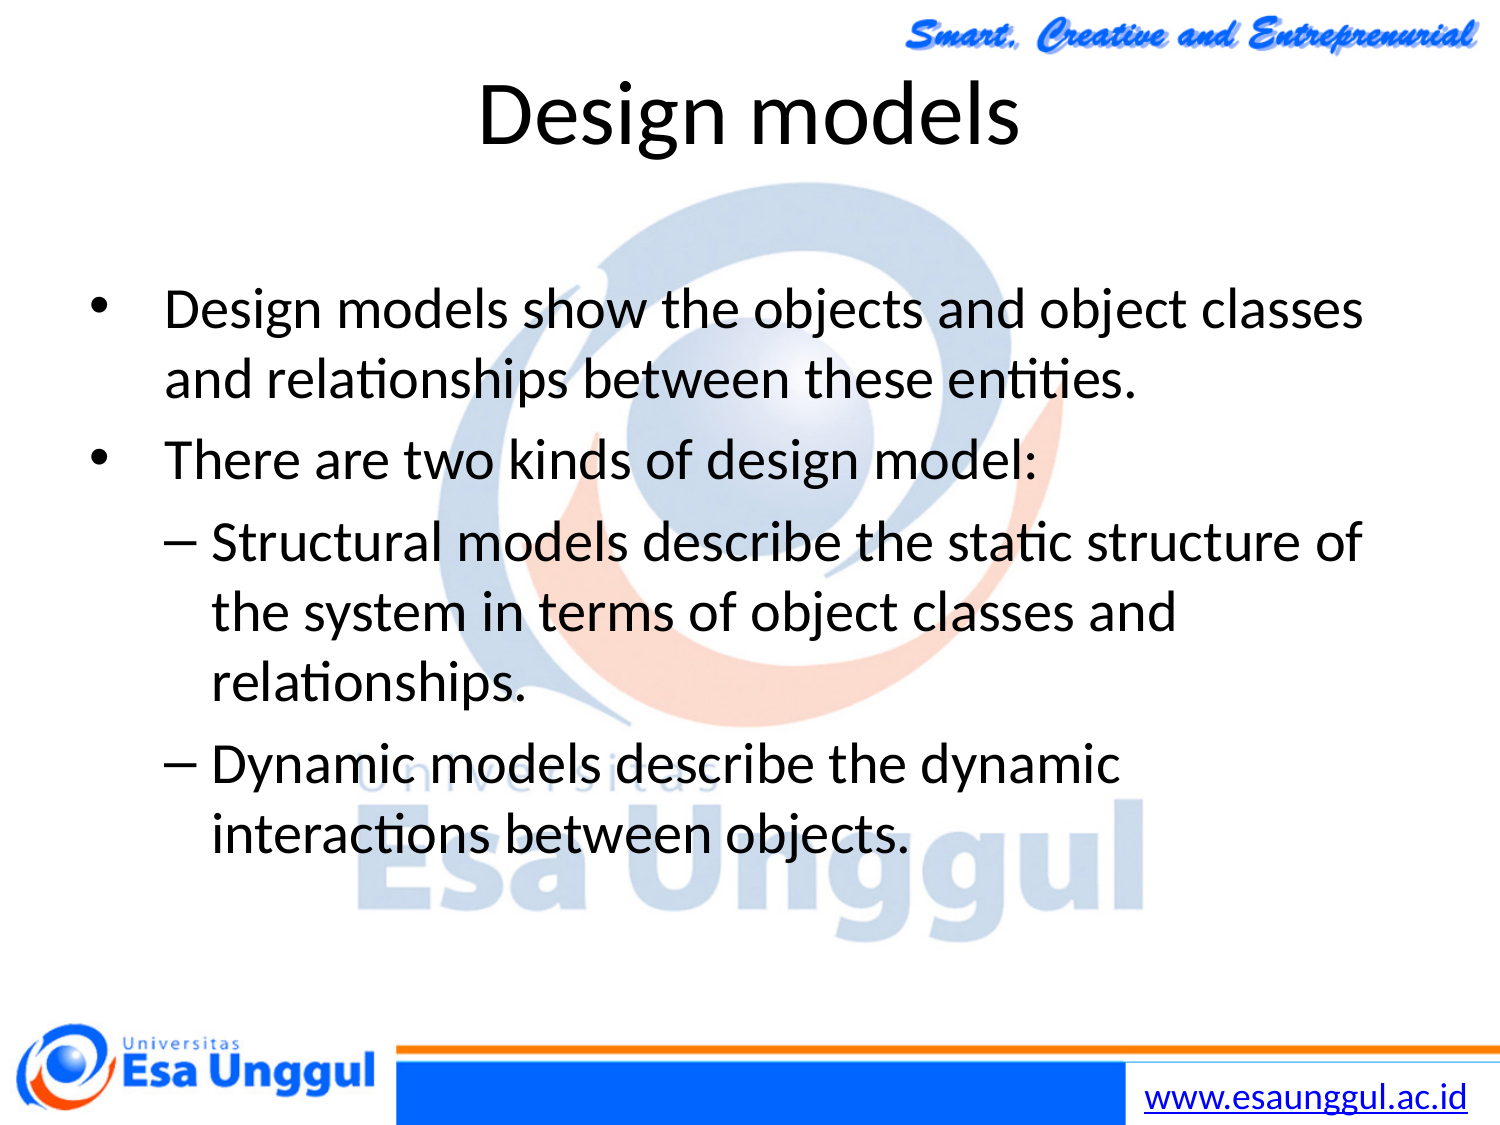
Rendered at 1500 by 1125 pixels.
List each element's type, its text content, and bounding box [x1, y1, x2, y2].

list Design models show the objects and object classes and relationships between these entities. There are two kinds of design model: Structural models describe the static structure of the system in terms of object classes and relationships. Dynamic models describe the dynamic interactions between objects. [75, 262, 1425, 1005]
picture [0, 0, 1500, 1125]
title Design models [75, 45, 1425, 233]
